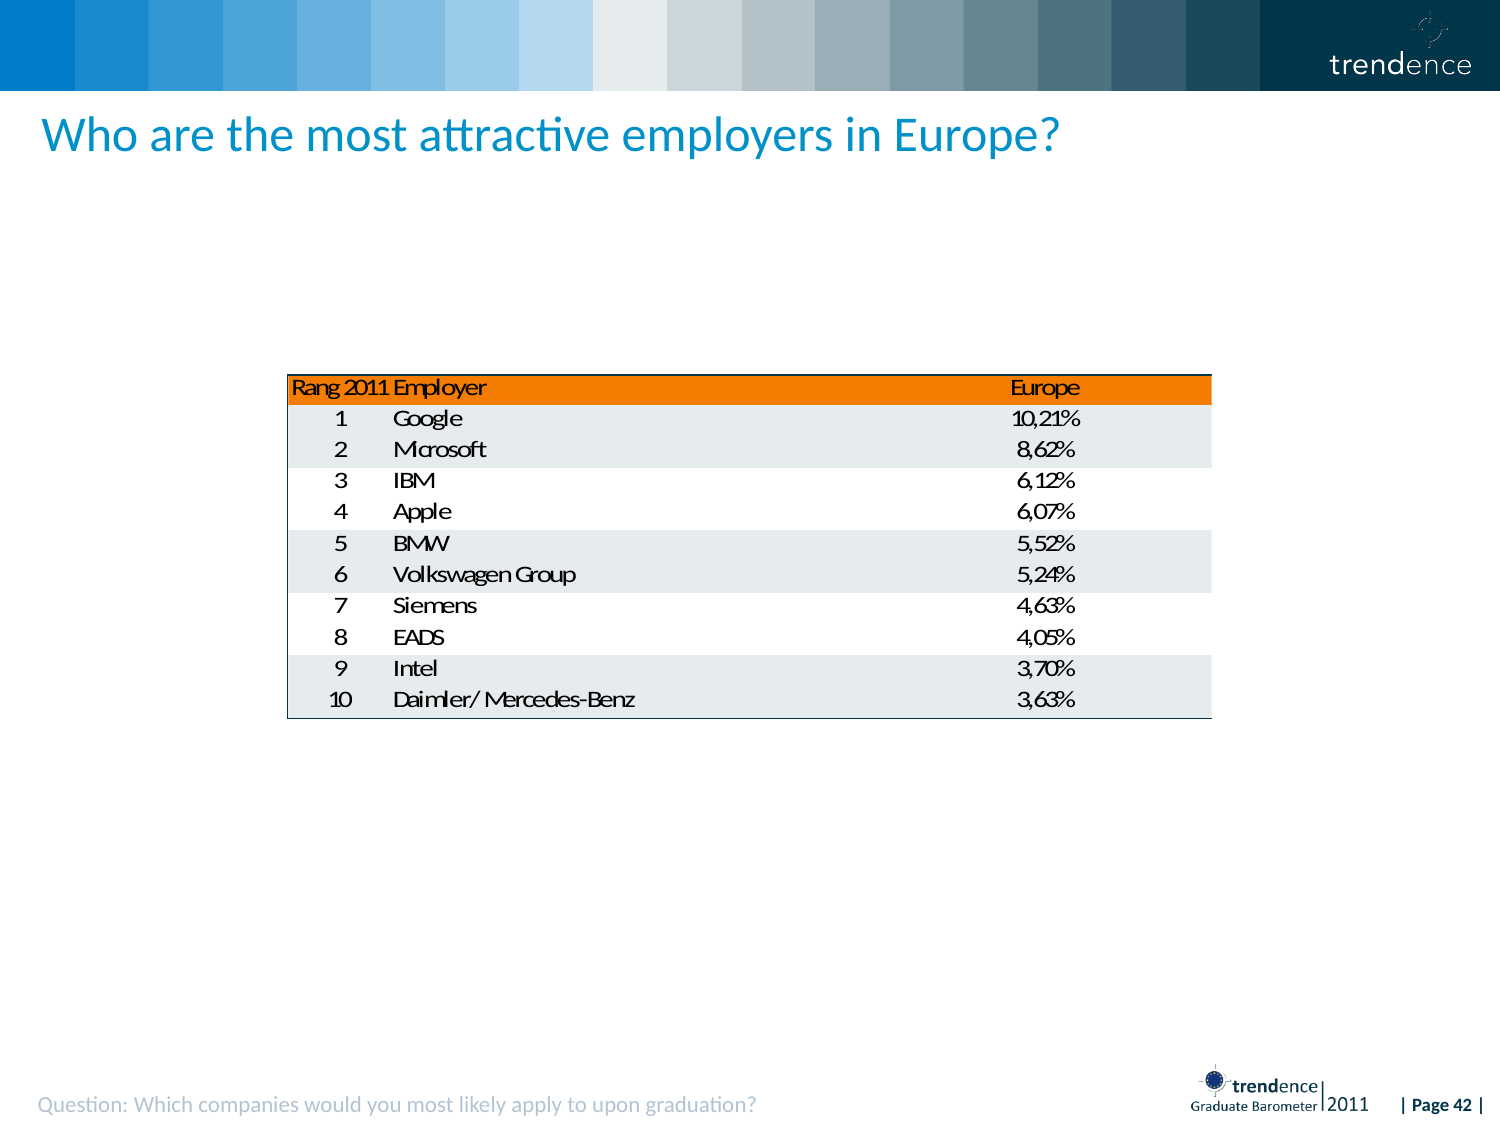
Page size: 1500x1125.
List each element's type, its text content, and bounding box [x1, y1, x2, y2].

picture [1344, 60, 1351, 74]
picture [1389, 60, 1397, 74]
picture [1372, 61, 1376, 73]
title Who are the most attractive employers in Europe? [41, 101, 1365, 162]
picture [0, 0, 1259, 91]
picture [1458, 65, 1470, 69]
picture [286, 373, 1214, 751]
picture [1398, 51, 1403, 74]
picture [1354, 61, 1367, 73]
picture [1330, 56, 1339, 74]
text_box Question: Which companies would you most likely apply to upon graduation? [37, 1082, 1105, 1125]
picture [1377, 60, 1384, 74]
picture [1191, 1064, 1368, 1111]
